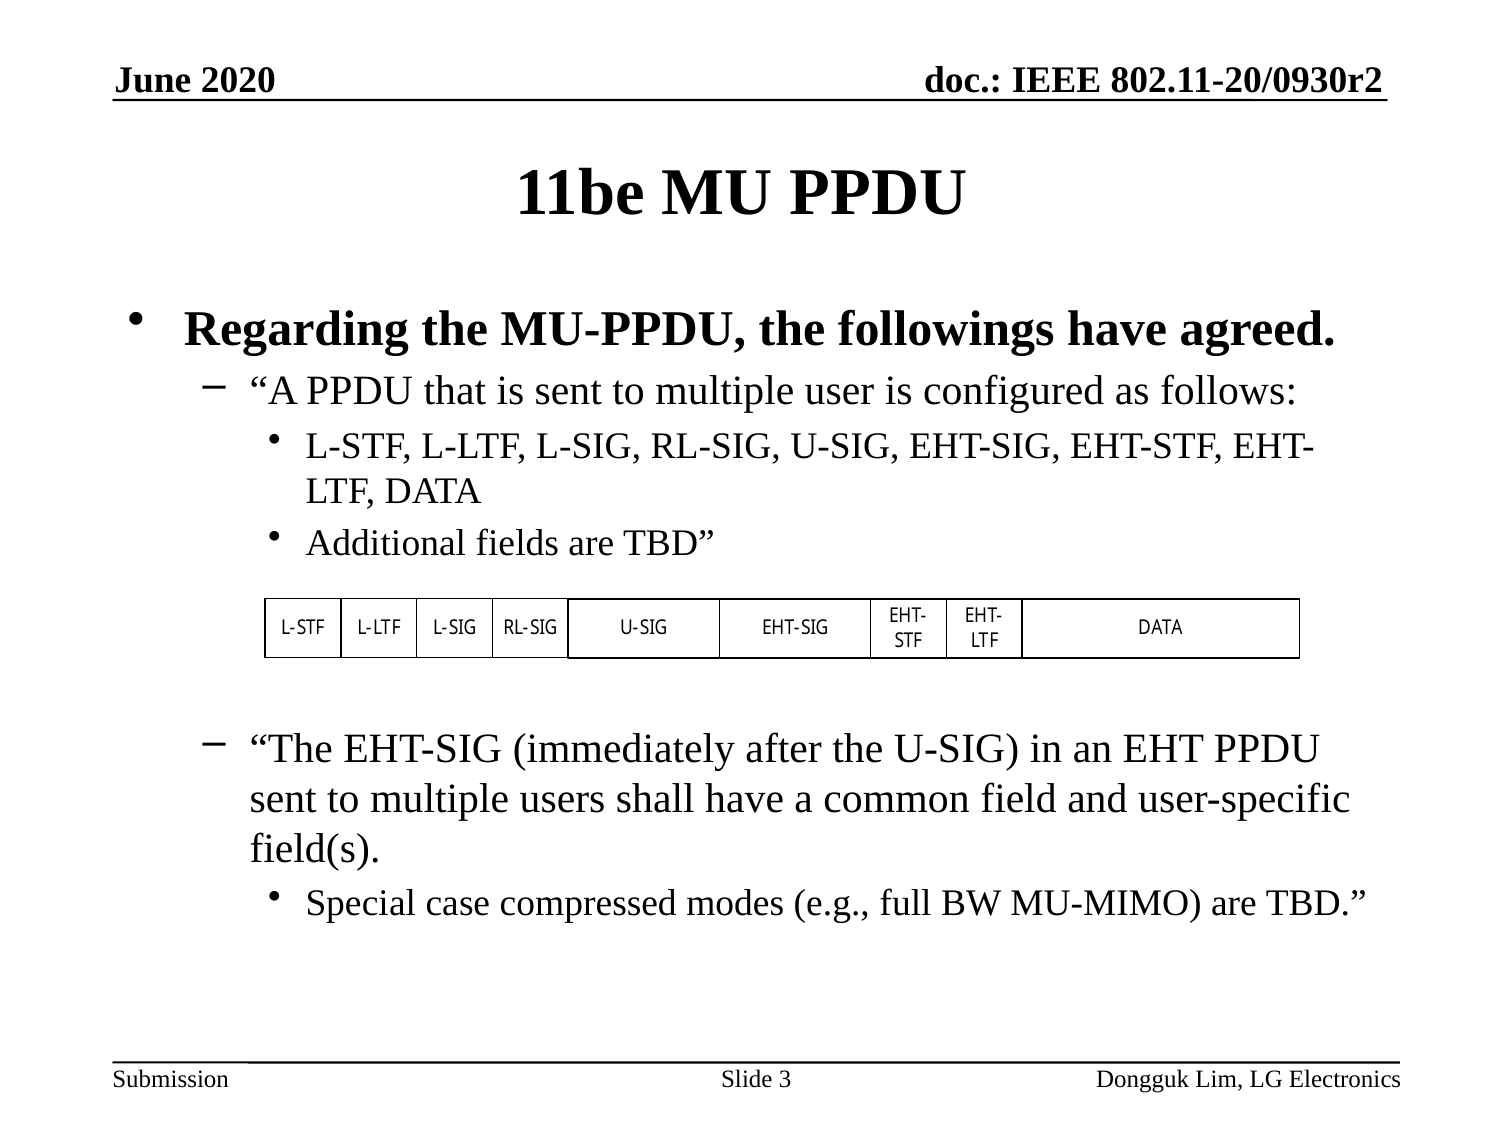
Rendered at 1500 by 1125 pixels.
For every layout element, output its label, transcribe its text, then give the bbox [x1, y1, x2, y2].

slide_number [114, 54, 278, 101]
title 11be MU PPDU [112, 112, 1388, 263]
footer Dongguk Lim, LG Electronics [1092, 1061, 1402, 1093]
slide_number Slide 3 [712, 1061, 800, 1093]
picture [262, 591, 1301, 663]
list Regarding the MU-PPDU, the followings have agreed. “A PPDU that is sent to multiple user is configured as follows: L-STF, L-LTF, L-SIG, RL-SIG, U-SIG, EHT-SIG, EHT-STF, EHT-LTF, DATA Additional fields are TBD” “The EHT-SIG (immediately after the U-SIG) in an EHT PPDU sent to multiple users shall have a common field and user-specific field(s). Special case compressed modes (e.g., full BW MU-MIMO) are TBD.” [112, 287, 1388, 1000]
